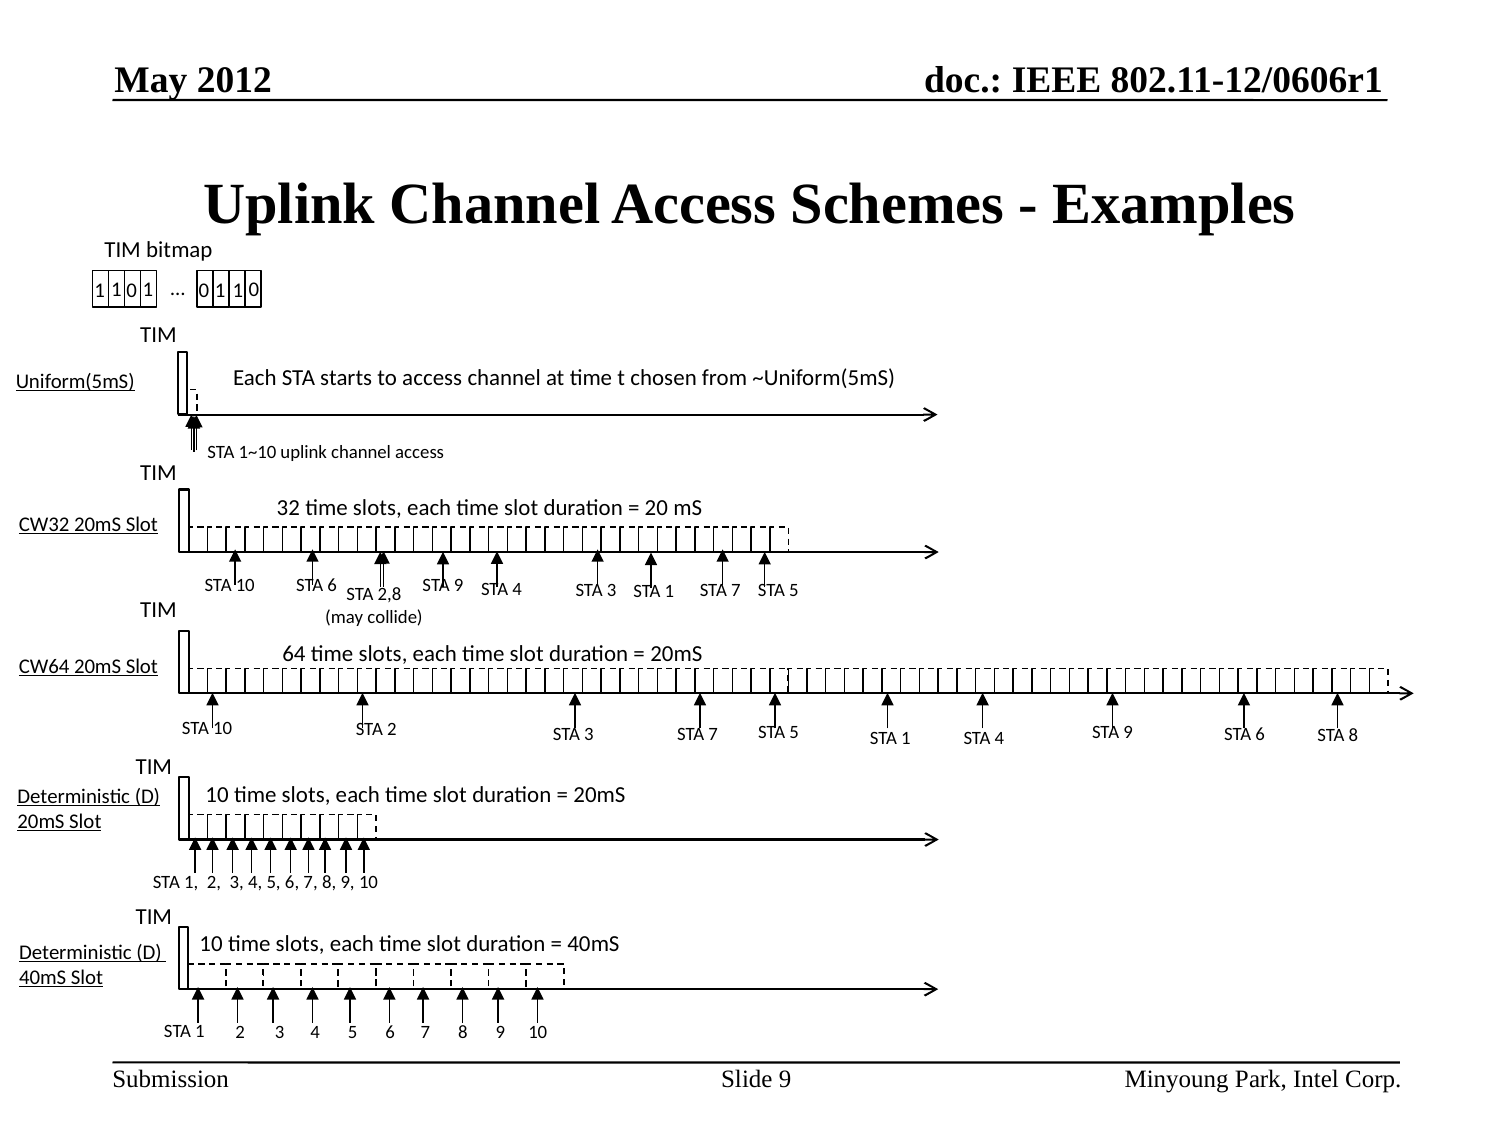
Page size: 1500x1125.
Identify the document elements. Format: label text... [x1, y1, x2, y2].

text_box [282, 815, 301, 838]
text_box 7 [405, 1012, 443, 1050]
text_box [900, 668, 919, 692]
text_box [619, 673, 638, 692]
text_box [507, 528, 526, 551]
text_box [582, 673, 601, 692]
text_box 3 [259, 1012, 295, 1050]
text_box 10 time slots, each time slot duration = 40mS [184, 921, 636, 964]
text_box 0 [233, 267, 275, 308]
text_box [544, 528, 563, 551]
text_box [189, 527, 207, 551]
text_box [751, 668, 769, 692]
text_box [1238, 668, 1256, 692]
text_box [881, 668, 900, 692]
text_box [1313, 668, 1331, 692]
text_box [338, 673, 357, 692]
text_box Deterministic (D) 40mS Slot [4, 931, 182, 997]
text_box STA 10 [167, 708, 247, 746]
text_box [301, 528, 319, 551]
text_box [179, 630, 189, 692]
text_box TIM [120, 894, 188, 937]
text_box [282, 528, 301, 551]
text_box [182, 937, 189, 988]
text_box 10 time slots, each time slot duration = 20mS [190, 772, 642, 815]
text_box 1 [224, 269, 259, 309]
text_box [638, 673, 657, 692]
text_box [226, 815, 244, 838]
text_box [319, 815, 338, 838]
text_box STA 6 [1209, 713, 1280, 751]
text_box [732, 527, 751, 551]
text_box [225, 964, 263, 988]
text_box [413, 673, 432, 692]
text_box [338, 528, 357, 551]
text_box [1256, 668, 1275, 692]
text_box STA 3 [560, 570, 632, 608]
text_box STA 10 [189, 565, 270, 603]
text_box [1163, 668, 1181, 692]
text_box Deterministic (D) 20mS Slot [2, 774, 175, 840]
text_box [301, 673, 319, 692]
text_box STA 2,8 (may collide) [310, 574, 438, 635]
text_box STA 9 [1077, 712, 1148, 750]
text_box [189, 668, 207, 692]
text_box [769, 668, 788, 692]
text_box STA 1 [618, 571, 689, 609]
text_box TIM [125, 587, 192, 630]
text_box [1219, 668, 1238, 692]
text_box [1013, 668, 1031, 692]
text_box STA 7 [662, 713, 733, 751]
text_box [357, 815, 377, 838]
text_box STA 9 [407, 565, 479, 603]
text_box [1275, 668, 1294, 692]
text_box [282, 673, 301, 692]
text_box [526, 673, 544, 692]
text_box [825, 668, 844, 692]
text_box [394, 528, 413, 551]
text_box [844, 668, 863, 692]
text_box [1125, 668, 1144, 692]
text_box 2 [220, 1012, 259, 1050]
text_box [179, 777, 189, 838]
text_box [469, 673, 488, 692]
text_box STA 1 [148, 1011, 220, 1049]
text_box [244, 815, 263, 838]
text_box [1350, 668, 1369, 692]
slide_number Slide 9 [712, 1061, 800, 1093]
text_box [994, 668, 1013, 692]
text_box [956, 668, 975, 692]
text_box [394, 673, 413, 692]
text_box [938, 668, 956, 692]
text_box [694, 673, 713, 692]
text_box TIM [125, 450, 192, 493]
text_box [638, 528, 657, 551]
text_box [413, 528, 432, 551]
text_box [300, 964, 338, 988]
text_box [1031, 668, 1050, 692]
text_box [376, 964, 413, 988]
text_box [357, 528, 376, 551]
text_box [806, 668, 825, 692]
text_box [451, 673, 469, 692]
text_box … [168, 270, 183, 308]
text_box 1 [79, 269, 120, 309]
text_box [601, 673, 619, 692]
text_box [507, 673, 526, 692]
text_box [1200, 668, 1219, 692]
footer Minyoung Park, Intel Corp. [1121, 1061, 1402, 1093]
text_box 6 [370, 1012, 405, 1050]
text_box [189, 814, 207, 838]
text_box [207, 815, 226, 838]
text_box [357, 673, 376, 692]
text_box [751, 527, 769, 551]
text_box [1369, 668, 1389, 692]
text_box 32 time slots, each time slot duration = 20 mS [261, 484, 718, 528]
text_box [488, 964, 526, 988]
text_box [544, 673, 563, 692]
text_box [488, 528, 507, 551]
text_box CW32 20mS Slot [4, 503, 174, 544]
text_box Each STA starts to access channel at time t chosen from ~Uniform(5mS) [218, 355, 912, 398]
text_box TIM [125, 312, 192, 355]
text_box [863, 668, 881, 692]
text_box [601, 528, 619, 551]
text_box [657, 528, 676, 551]
text_box [563, 673, 582, 692]
text_box [263, 964, 300, 988]
text_box STA 5 [743, 712, 814, 750]
text_box [319, 528, 338, 551]
text_box [732, 668, 751, 692]
text_box [619, 528, 638, 551]
text_box 4 [295, 1012, 333, 1050]
text_box [1050, 668, 1069, 692]
text_box [451, 964, 488, 988]
text_box [488, 673, 507, 692]
text_box Uniform(5mS) [1, 360, 150, 401]
text_box [582, 528, 601, 551]
text_box 9 [480, 1012, 513, 1050]
text_box [1331, 668, 1350, 692]
text_box [338, 964, 376, 988]
text_box [769, 527, 789, 551]
text_box 1 [137, 267, 168, 308]
text_box [207, 527, 226, 551]
text_box [189, 964, 225, 988]
text_box 8 [443, 1012, 480, 1050]
text_box [1106, 668, 1125, 692]
text_box TIM [120, 744, 188, 787]
text_box [376, 528, 394, 551]
text_box STA 1 [855, 718, 926, 756]
text_box [178, 355, 188, 414]
text_box STA 4 [948, 718, 1020, 756]
text_box [919, 668, 938, 692]
text_box 0 [183, 269, 224, 309]
text_box [469, 528, 488, 551]
text_box [301, 815, 319, 838]
text_box STA 7 [684, 570, 742, 608]
text_box [263, 815, 282, 838]
text_box STA 6 [281, 565, 352, 603]
text_box [263, 528, 282, 551]
text_box CW64 20mS Slot [4, 645, 174, 686]
text_box STA 2 [340, 709, 412, 747]
text_box [657, 673, 676, 692]
text_box [1294, 668, 1313, 692]
text_box [226, 527, 244, 551]
text_box [432, 673, 451, 692]
text_box [319, 673, 338, 692]
text_box STA 3 [538, 713, 609, 751]
text_box STA 8 [1302, 715, 1373, 753]
text_box [563, 528, 582, 551]
text_box [207, 668, 226, 692]
text_box [676, 528, 694, 551]
text_box [338, 815, 357, 838]
title Uplink Channel Access Schemes - Examples [112, 112, 1388, 288]
text_box [713, 668, 732, 692]
text_box 0 [120, 269, 152, 309]
text_box [676, 673, 694, 692]
text_box STA 1, 2, 3, 4, 5, 6, 7, 8, 9, 10 [138, 862, 394, 900]
text_box [526, 964, 565, 988]
text_box [263, 668, 282, 692]
text_box [413, 964, 451, 988]
text_box 5 [333, 1012, 370, 1050]
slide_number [114, 54, 366, 101]
text_box [451, 528, 469, 551]
text_box [975, 668, 994, 692]
text_box STA 4 [466, 569, 537, 607]
text_box [1181, 668, 1200, 692]
text_box [188, 389, 197, 412]
text_box STA 1~10 uplink channel access [192, 432, 459, 470]
text_box STA 5 [742, 570, 814, 608]
text_box [244, 668, 263, 692]
text_box 10 [513, 1012, 563, 1050]
text_box [526, 528, 544, 551]
text_box [226, 668, 244, 692]
text_box [1144, 668, 1163, 692]
text_box 64 time slots, each time slot duration = 20mS [267, 630, 719, 673]
text_box TIM bitmap [89, 227, 228, 270]
text_box [244, 527, 263, 551]
text_box [713, 527, 732, 551]
text_box [432, 528, 451, 551]
text_box [376, 673, 394, 692]
text_box [694, 528, 713, 551]
text_box [1069, 668, 1088, 692]
text_box [788, 668, 806, 692]
text_box [179, 493, 189, 551]
text_box [1088, 668, 1106, 692]
